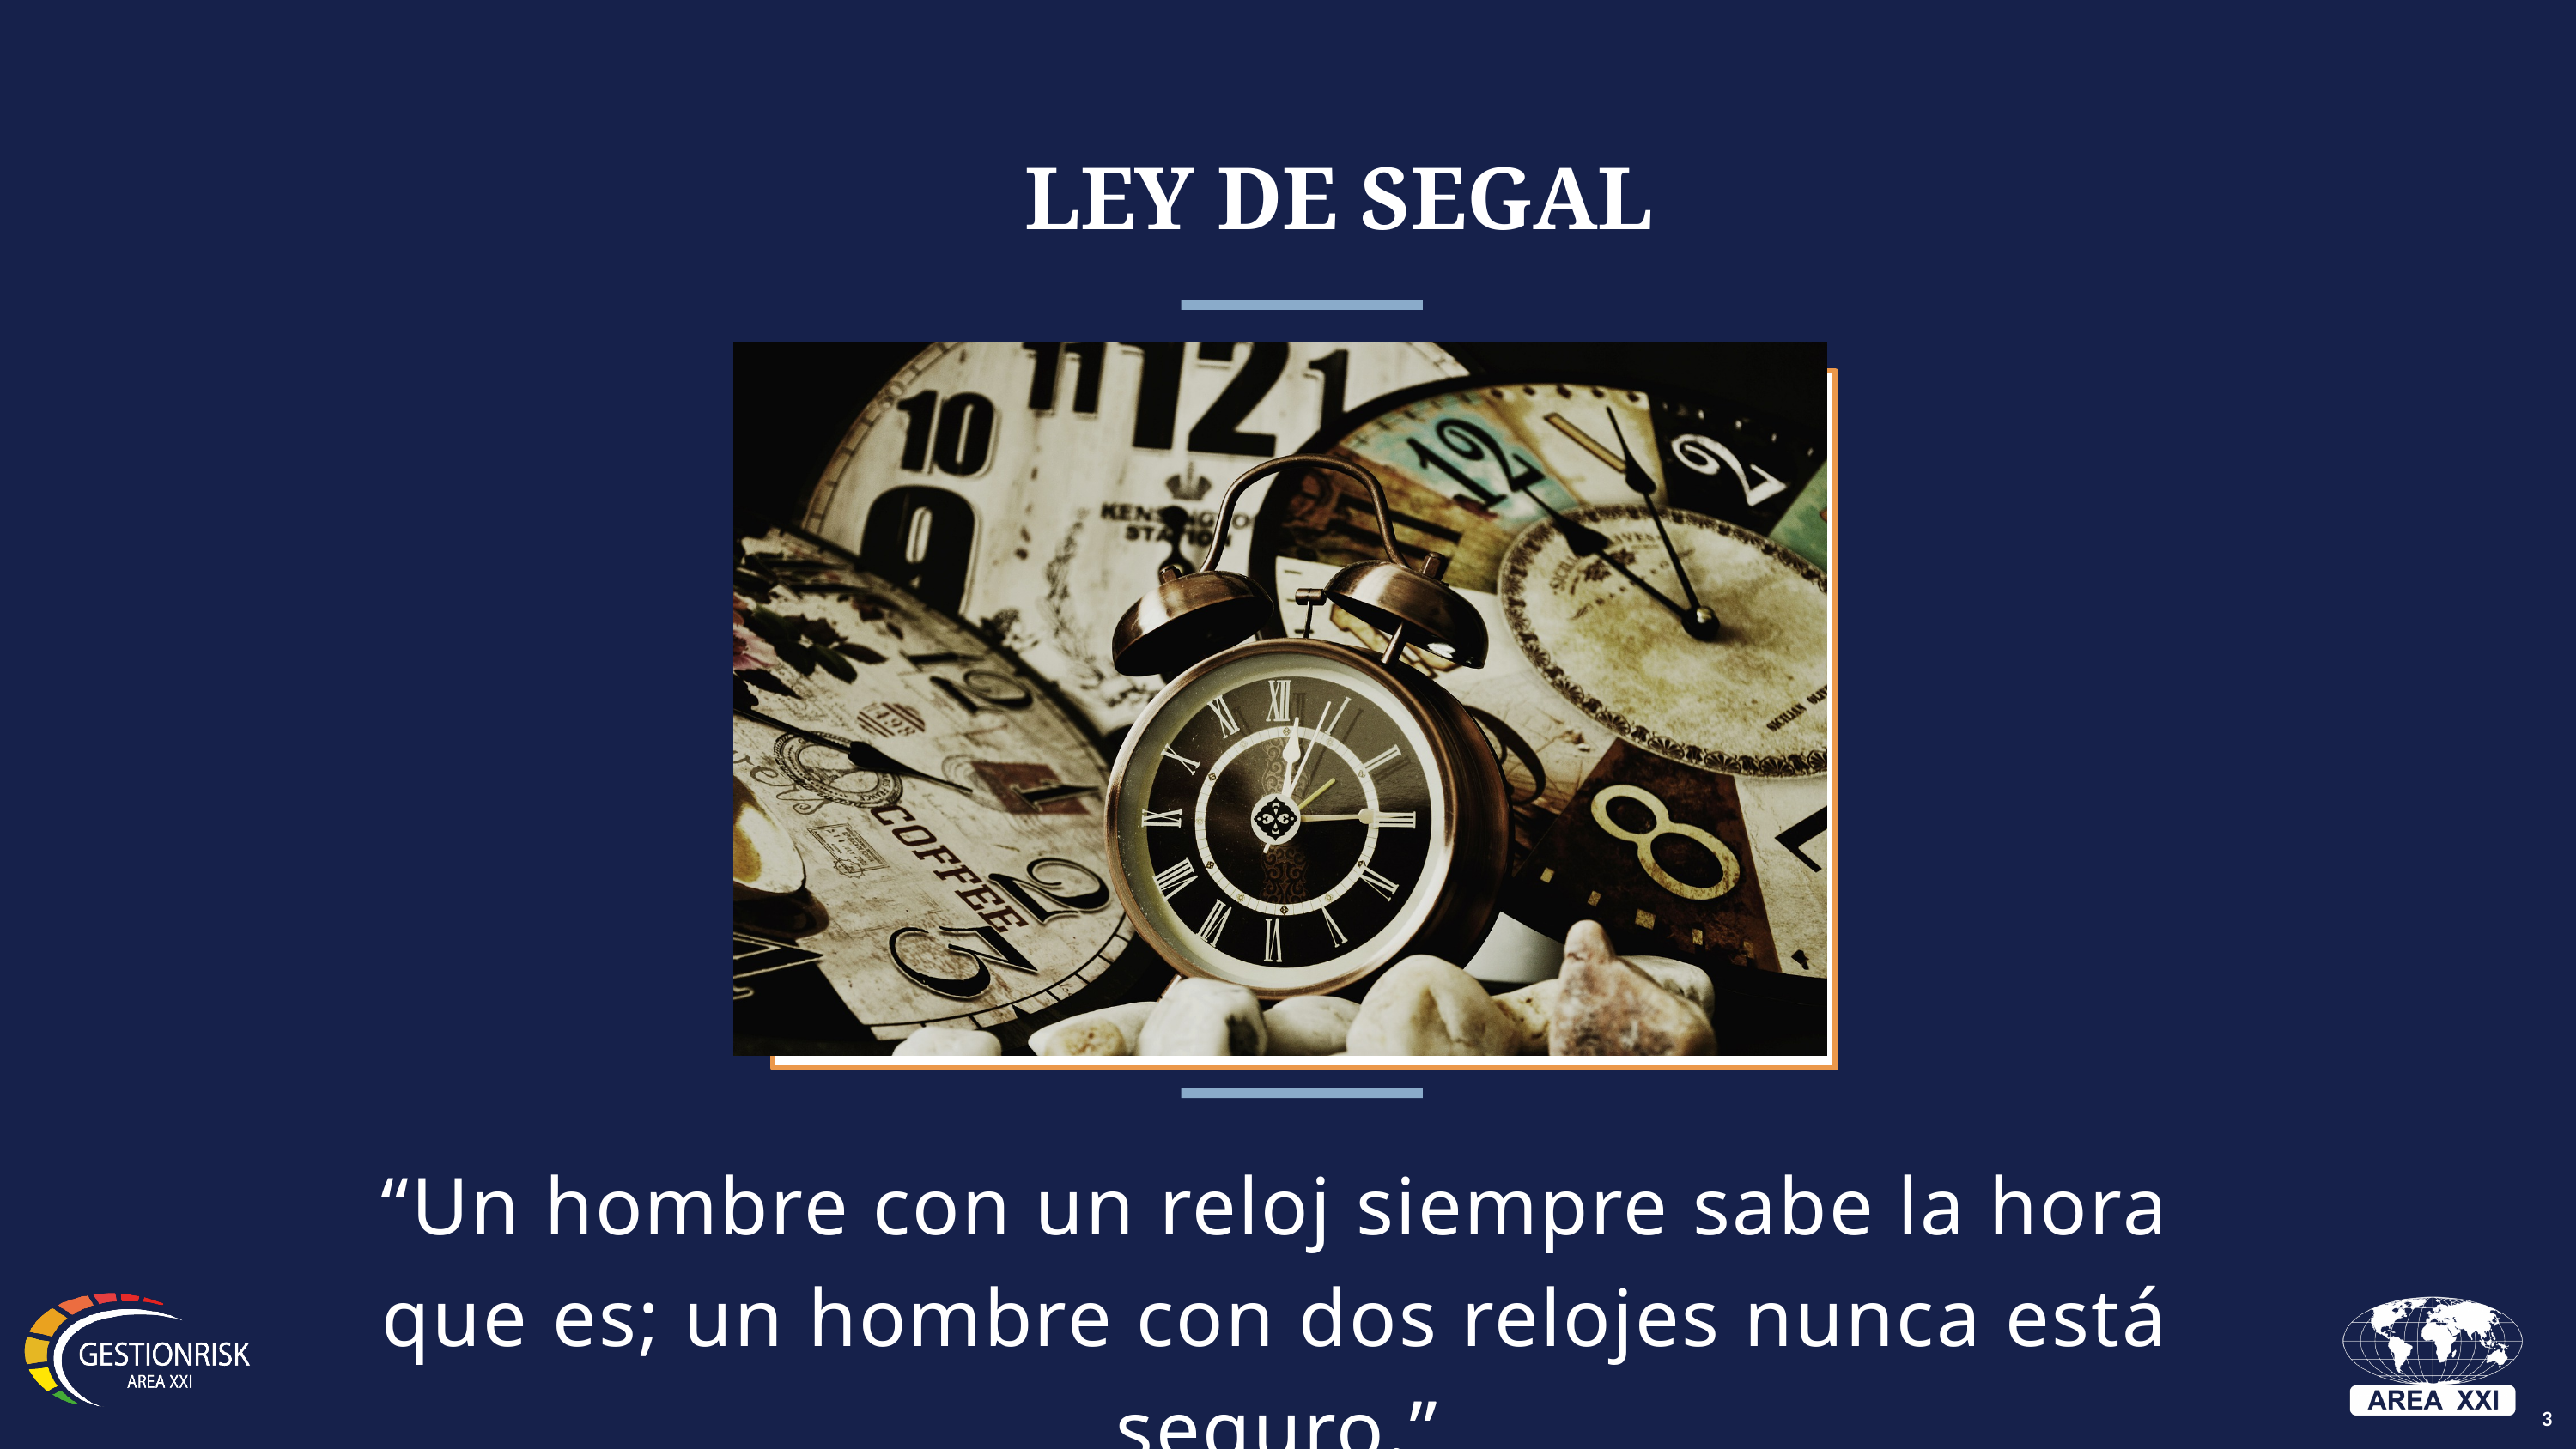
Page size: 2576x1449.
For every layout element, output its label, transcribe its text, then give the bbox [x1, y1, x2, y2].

slide_number 3 [2264, 1391, 2566, 1444]
picture [10, 1207, 263, 1449]
picture [2339, 1292, 2526, 1419]
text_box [343, 300, 2212, 1355]
picture [733, 342, 1827, 1056]
text_box LEY DE SEGAL [1012, 136, 1668, 253]
